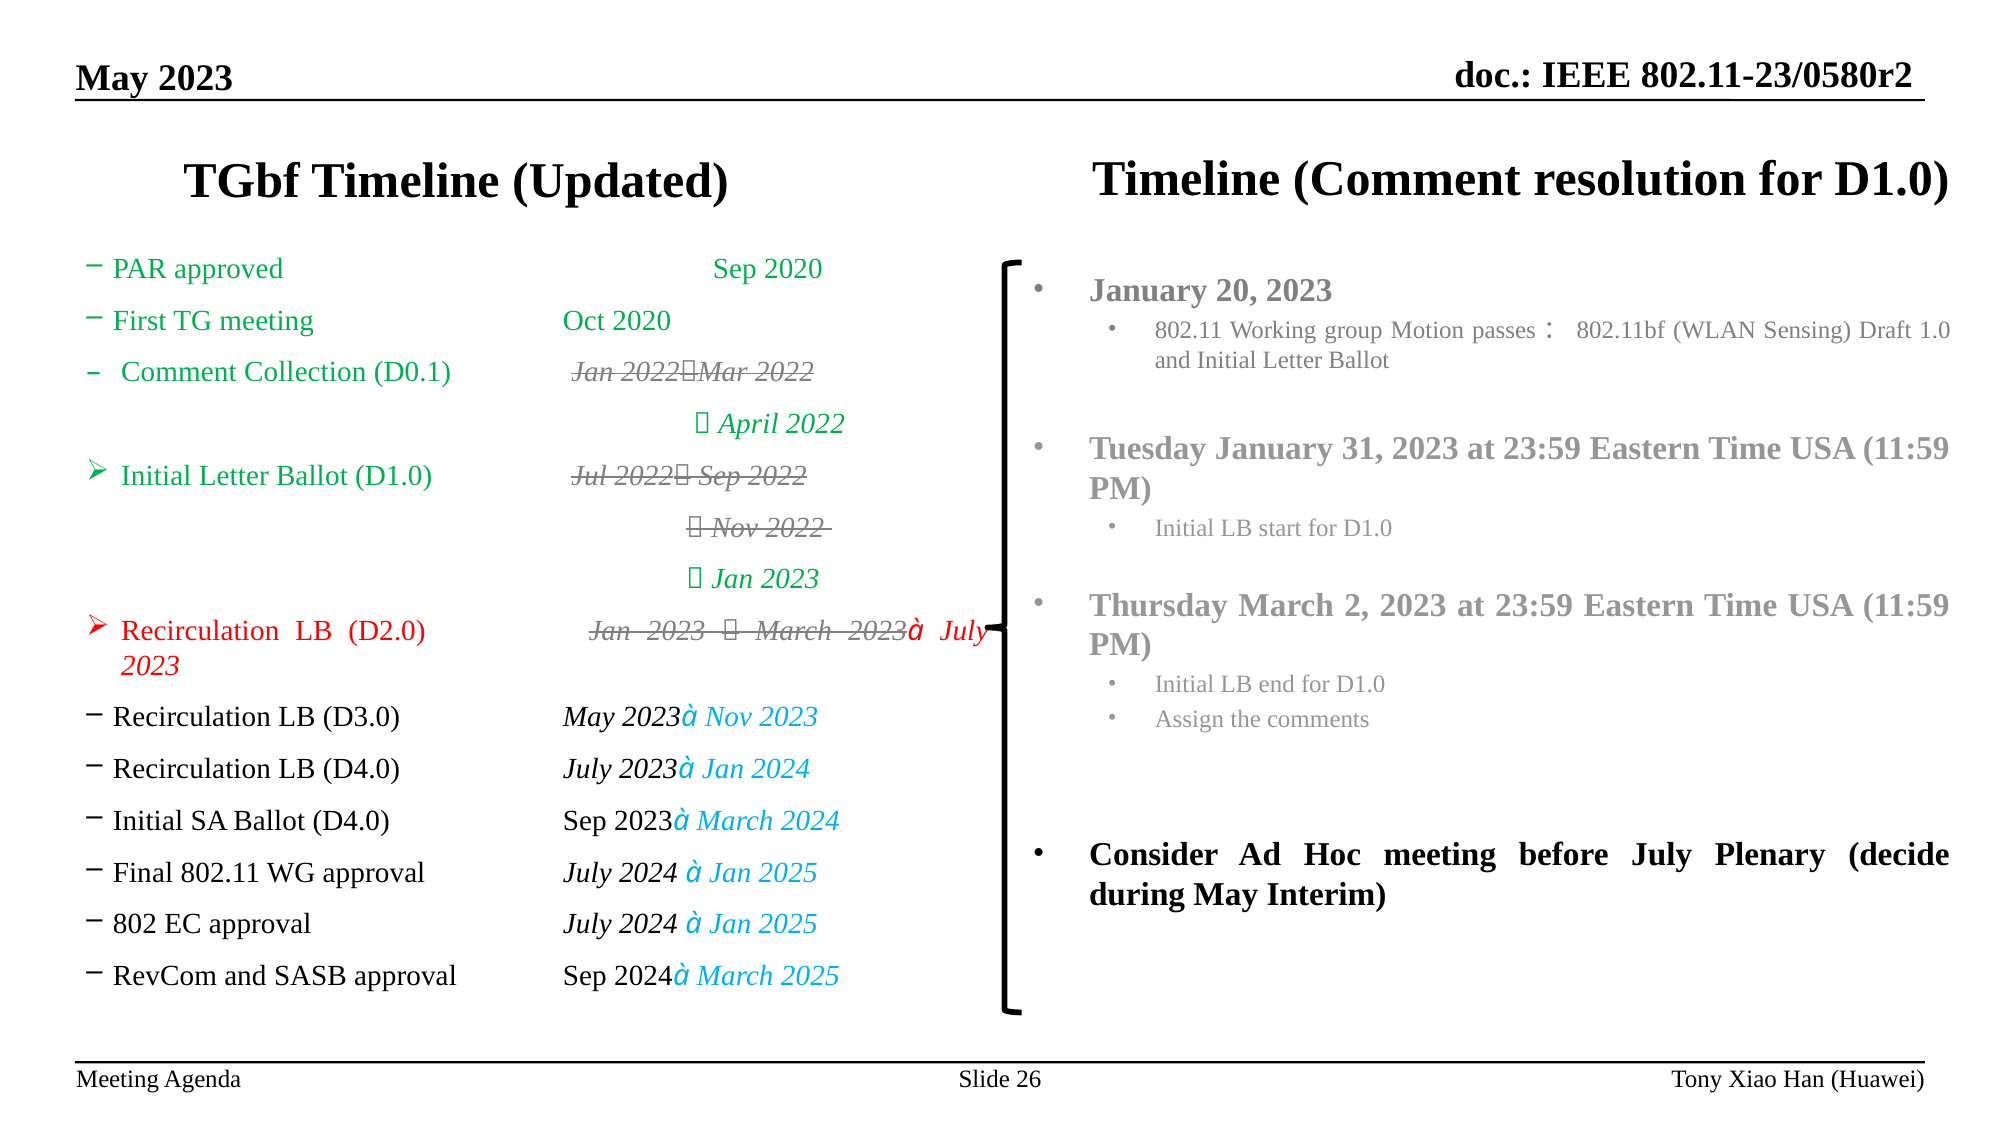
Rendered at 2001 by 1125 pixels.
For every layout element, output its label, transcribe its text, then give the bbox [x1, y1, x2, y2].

text_box January 20, 2023 802.11 Working group Motion passes：802.11bf (WLAN Sensing) Draft 1.0 and Initial Letter Ballot Tuesday January 31, 2023 at 23:59 Eastern Time USA (11:59 PM) Initial LB start for D1.0 Thursday March 2, 2023 at 23:59 Eastern Time USA (11:59 PM) Initial LB end for D1.0 Assign the comments Consider Ad Hoc meeting before July Plenary (decide during May Interim) [1021, 262, 1963, 1063]
text_box [987, 262, 1022, 1013]
title TGbf Timeline (Updated) [75, 139, 838, 215]
text_box PAR approved Sep 2020 First TG meeting Oct 2020 Comment Collection (D0.1) Jan 2022Mar 2022  April 2022 Initial Letter Ballot (D1.0) Jul 2022 Sep 2022  Nov 2022  Jan 2023 Recirculation LB (D2.0) Jan 2023  March 2023à July 2023 Recirculation LB (D3.0) May 2023à Nov 2023 Recirculation LB (D4.0) July 2023à Jan 2024 Initial SA Ballot (D4.0) Sep 2023à March 2024 Final 802.11 WG approval July 2024 à Jan 2025 802 EC approval July 2024 à Jan 2025 RevCom and SASB approval Sep 2024à March 2025 [75, 243, 1000, 1051]
text_box Timeline (Comment resolution for D1.0) [1067, 141, 1975, 209]
